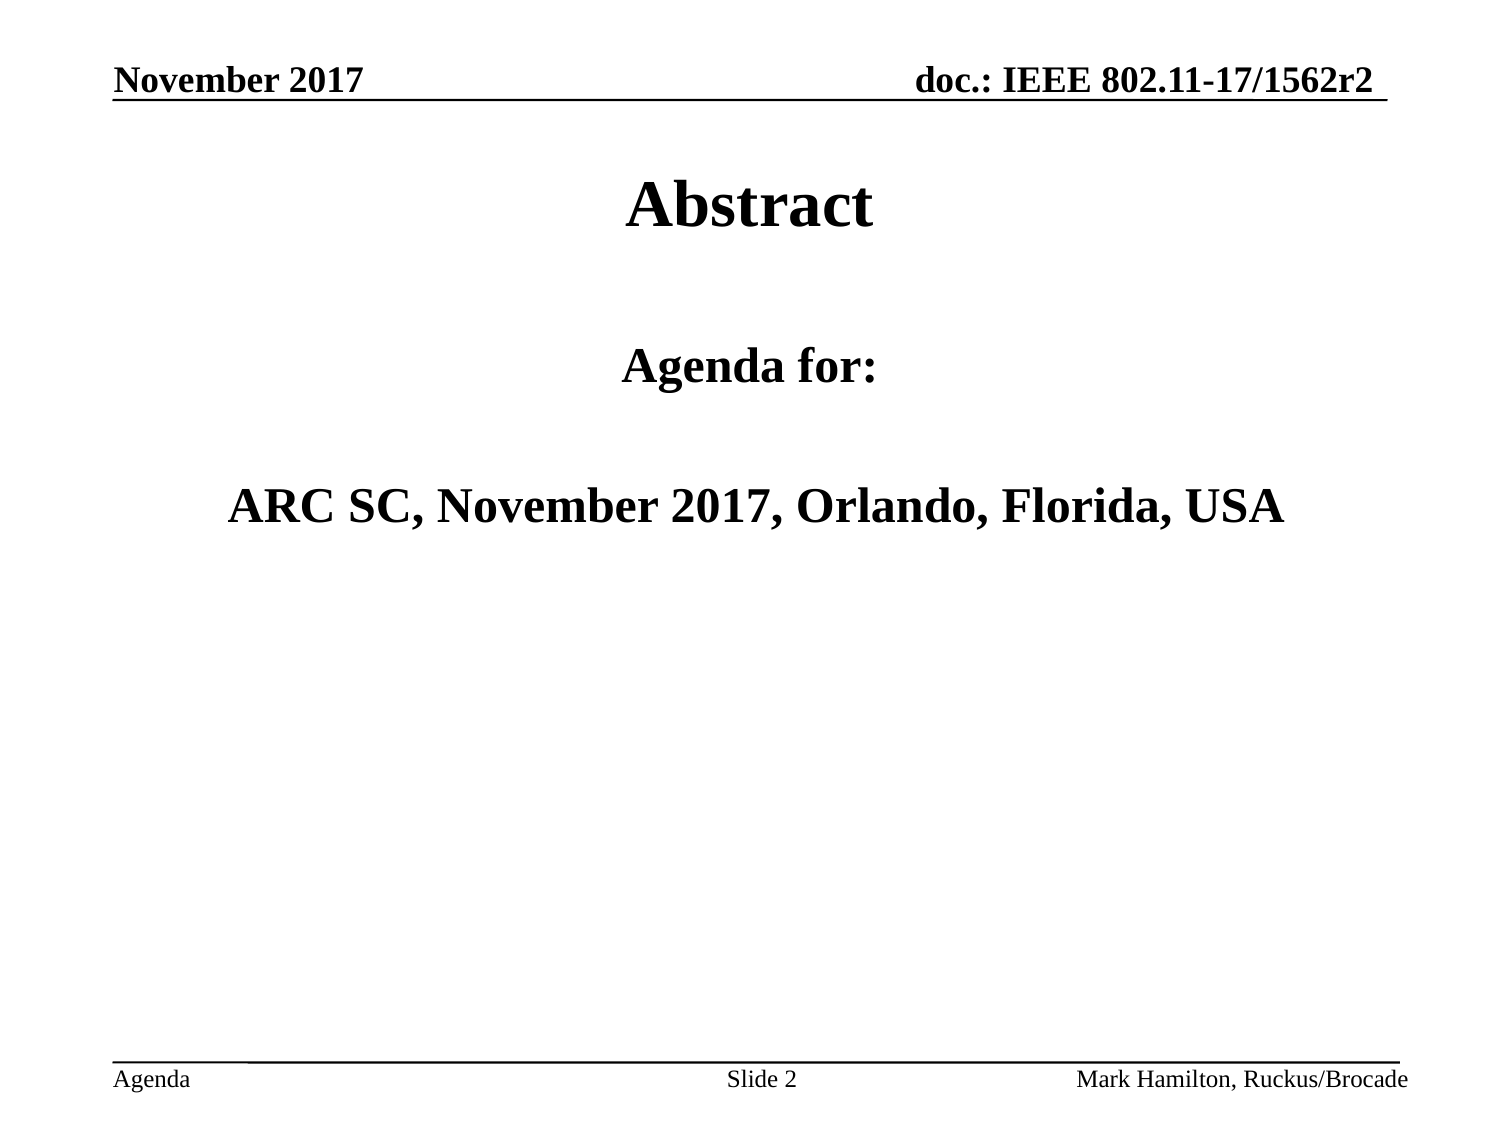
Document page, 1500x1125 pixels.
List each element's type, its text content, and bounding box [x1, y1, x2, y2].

title Abstract [112, 112, 1388, 288]
list Agenda for: ARC SC, November 2017, Orlando, Florida, USA [112, 324, 1388, 1000]
